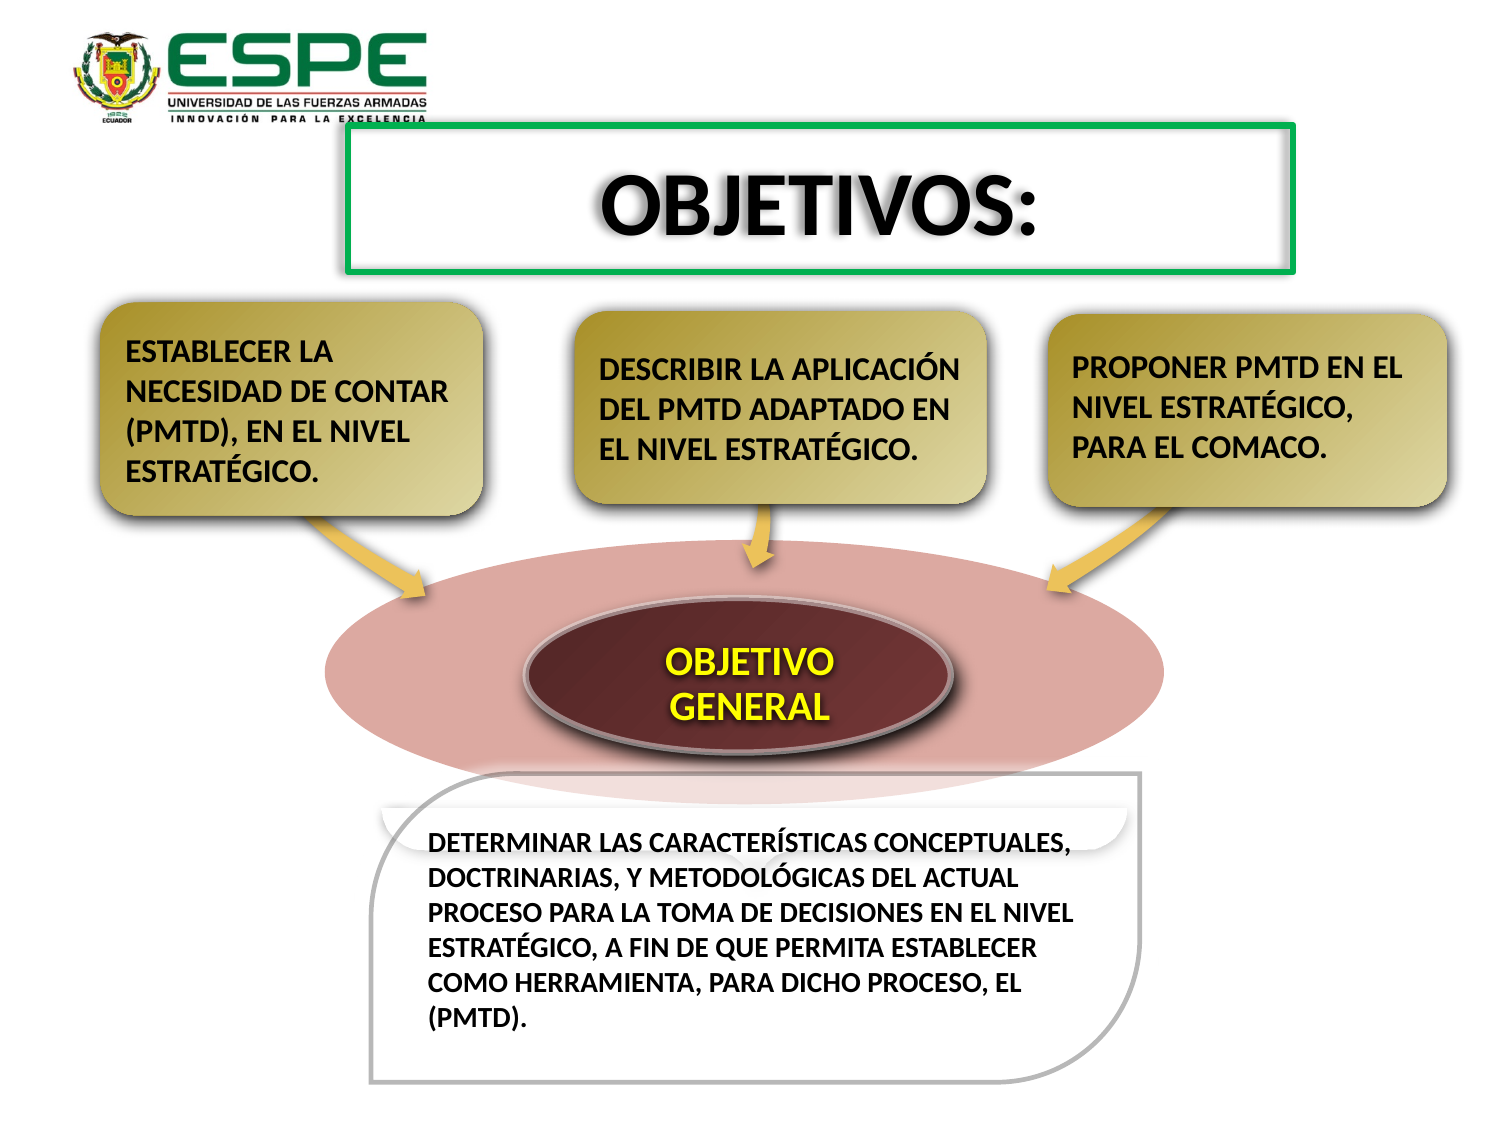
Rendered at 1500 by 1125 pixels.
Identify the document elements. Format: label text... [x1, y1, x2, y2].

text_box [370, 772, 1140, 1084]
text_box OBJETIVOS: [348, 125, 1294, 273]
picture [17, 17, 485, 138]
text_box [100, 302, 1448, 516]
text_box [235, 523, 1237, 805]
